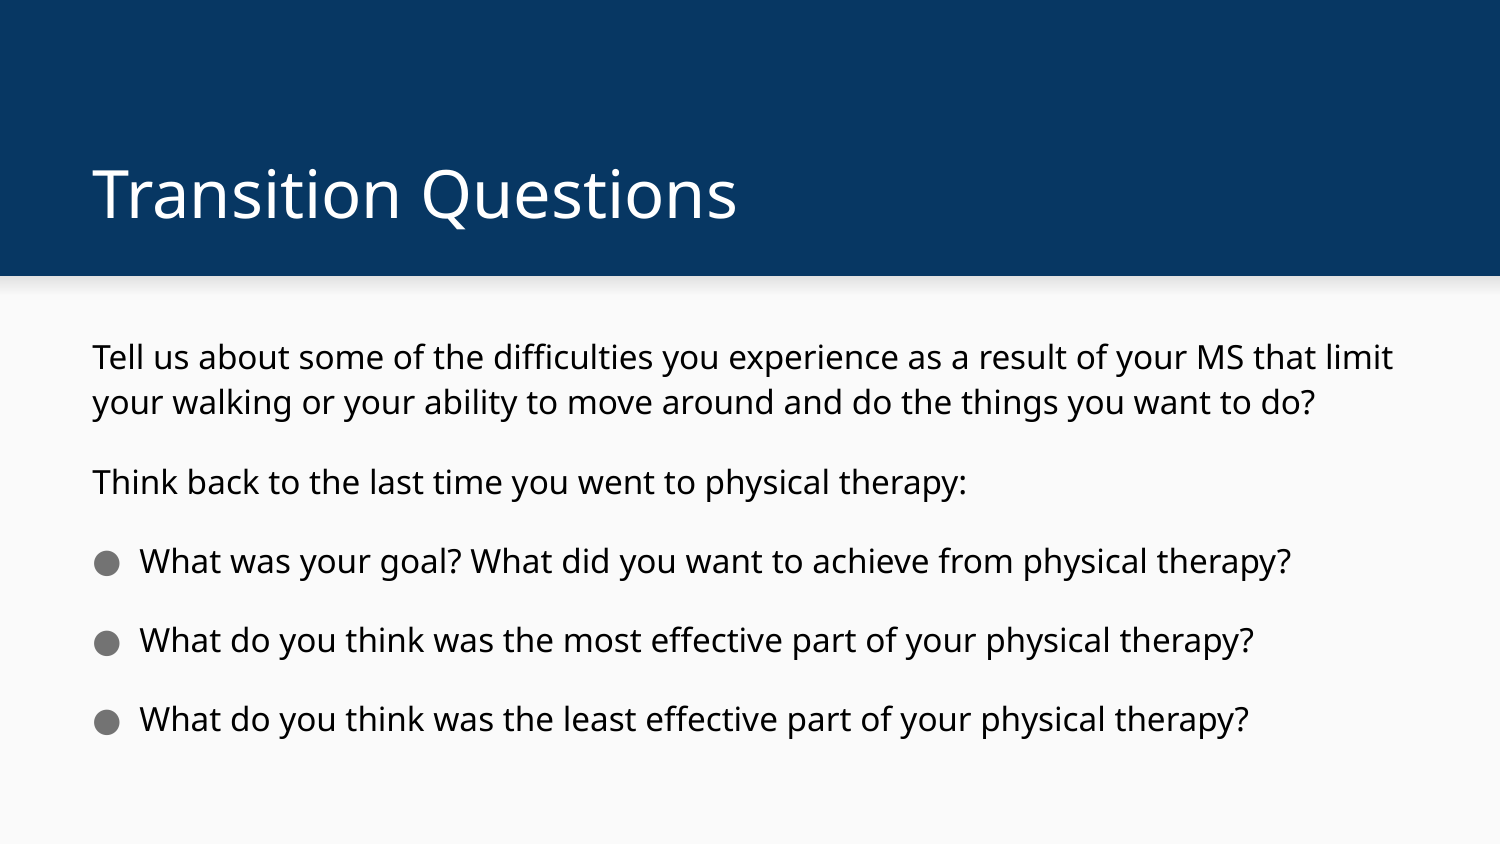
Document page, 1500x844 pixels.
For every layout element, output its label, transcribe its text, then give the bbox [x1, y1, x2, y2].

list Tell us about some of the difficulties you experience as a result of your MS that limit your walking or your ability to move around and do the things you want to do? Think back to the last time you went to physical therapy: What was your goal? What did you want to achieve from physical therapy? What do you think was the most effective part of your physical therapy? What do you think was the least effective part of your physical therapy? [77, 314, 1427, 760]
title Transition Questions [77, 121, 1427, 248]
